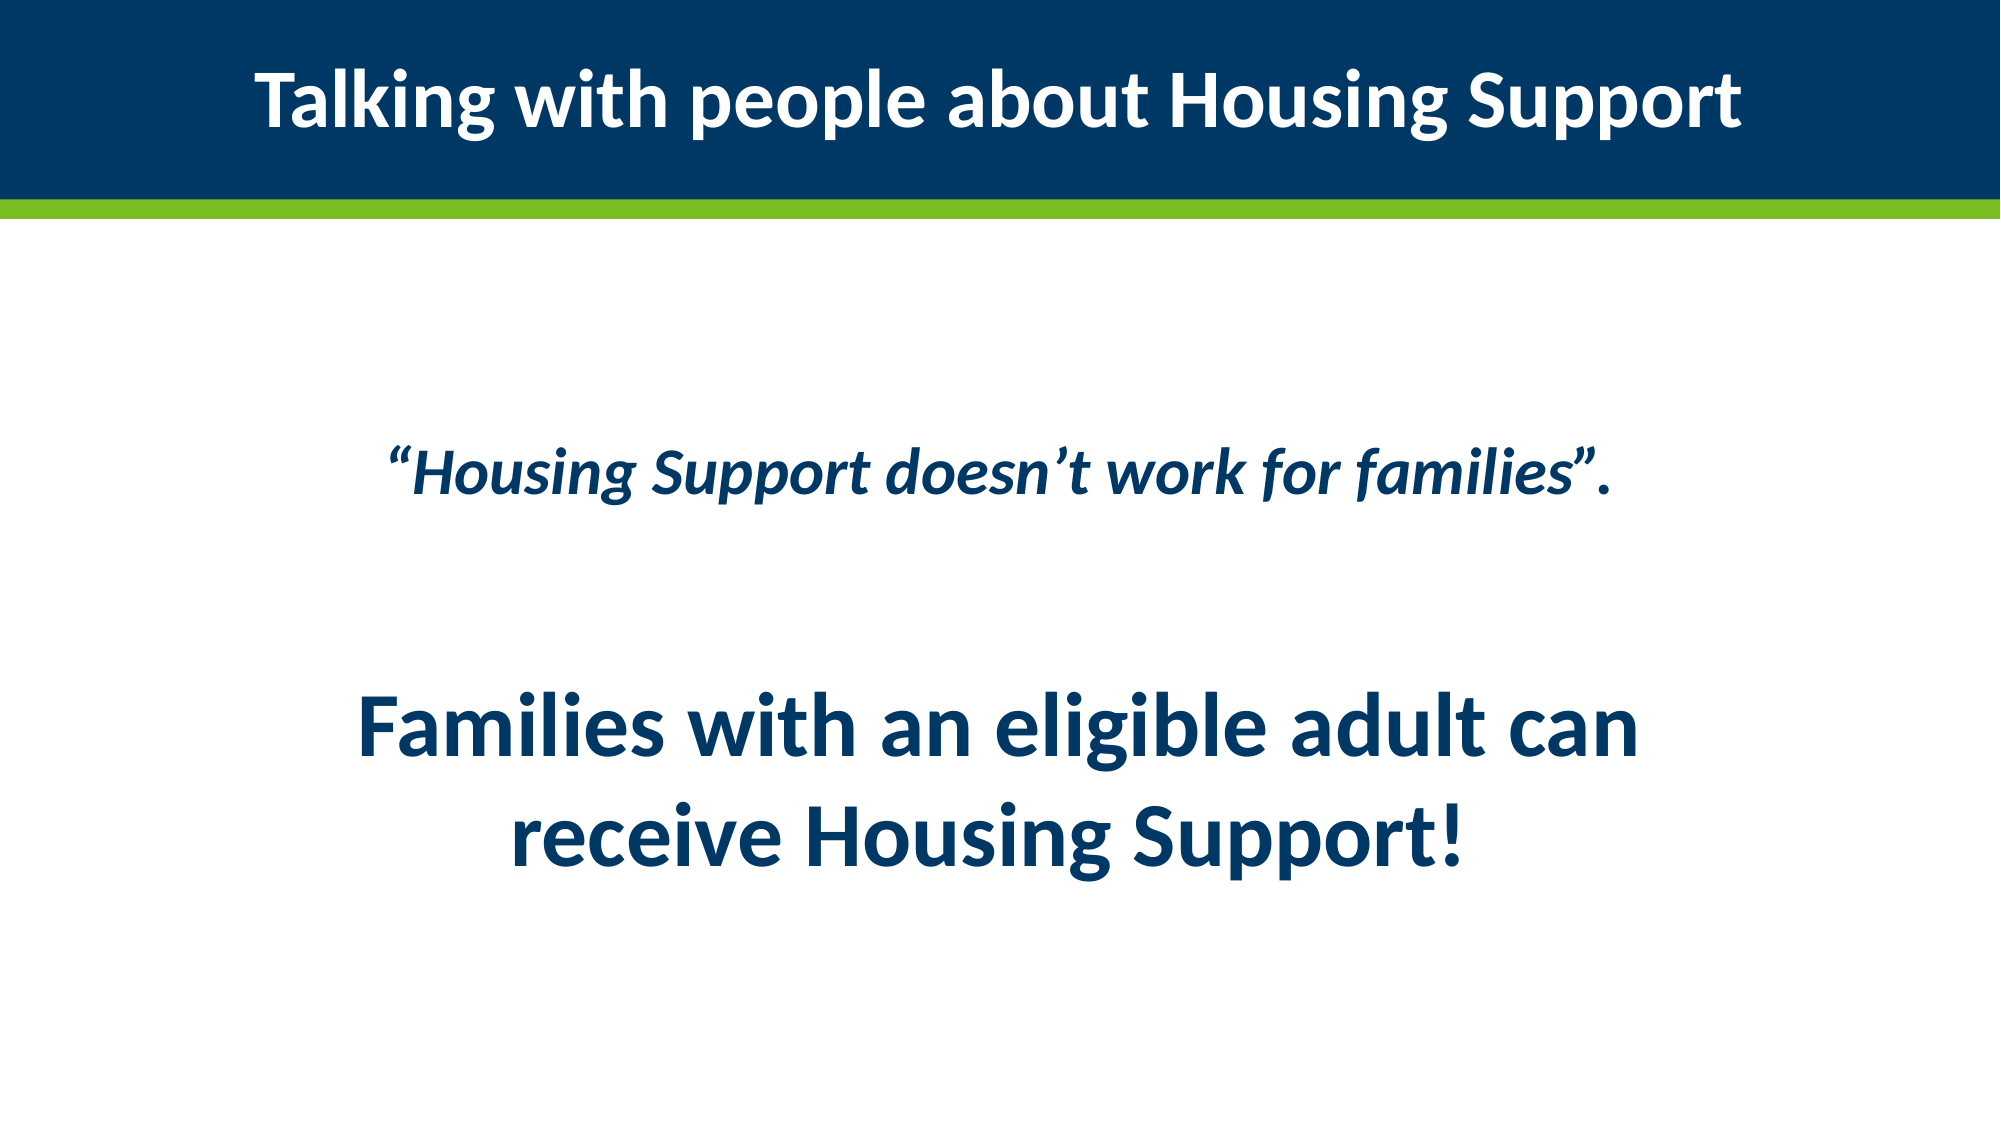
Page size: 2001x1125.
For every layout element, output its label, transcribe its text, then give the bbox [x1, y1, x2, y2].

list “Housing Support doesn’t work for families”. [85, 415, 1914, 593]
title Talking with people about Housing Support [232, 0, 1768, 202]
text_box Families with an eligible adult can receive Housing Support! [336, 657, 1663, 893]
